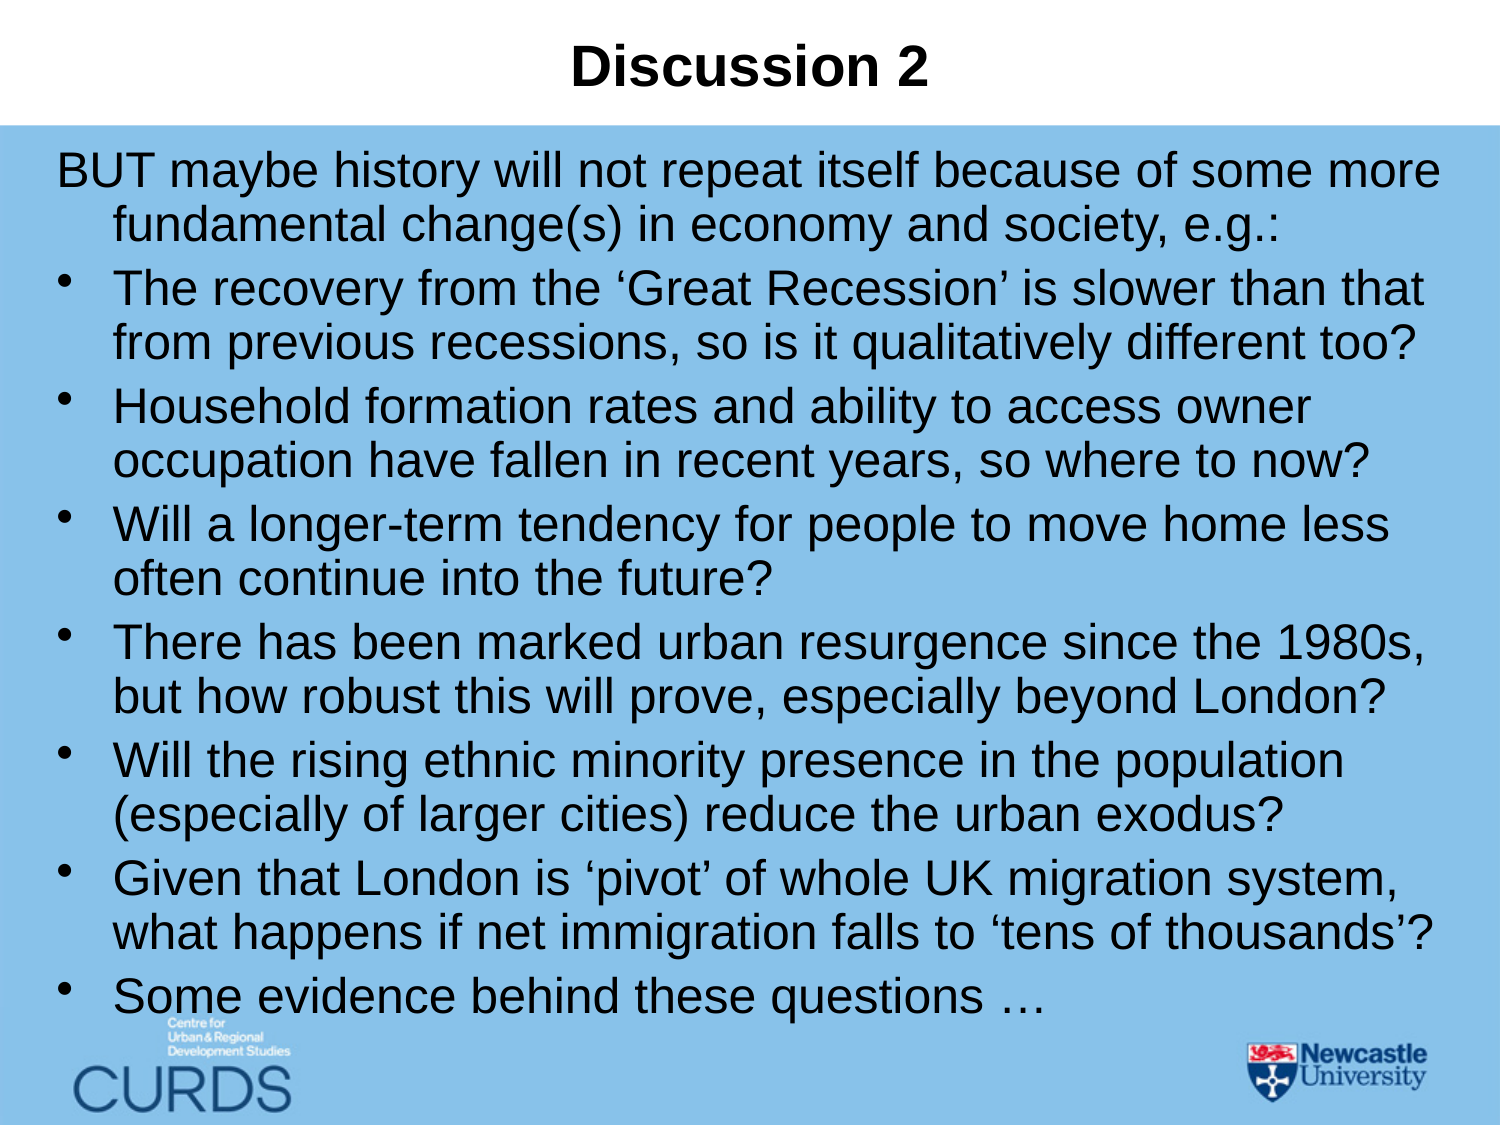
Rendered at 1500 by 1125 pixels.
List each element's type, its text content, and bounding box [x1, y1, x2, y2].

title Discussion 2 [0, 0, 1500, 126]
list BUT maybe history will not repeat itself because of some more fundamental change(s) in economy and society, e.g.: The recovery from the ‘Great Recession’ is slower than that from previous recessions, so is it qualitatively different too? Household formation rates and ability to access owner occupation have fallen in recent years, so where to now? Will a longer-term tendency for people to move home less often continue into the future? There has been marked urban resurgence since the 1980s, but how robust this will prove, especially beyond London? Will the rising ethnic minority presence in the population (especially of larger cities) reduce the urban exodus? Given that London is ‘pivot’ of whole UK migration system, what happens if net immigration falls to ‘tens of thousands’? Some evidence behind these questions … [40, 136, 1477, 1071]
picture [0, 126, 1500, 1125]
